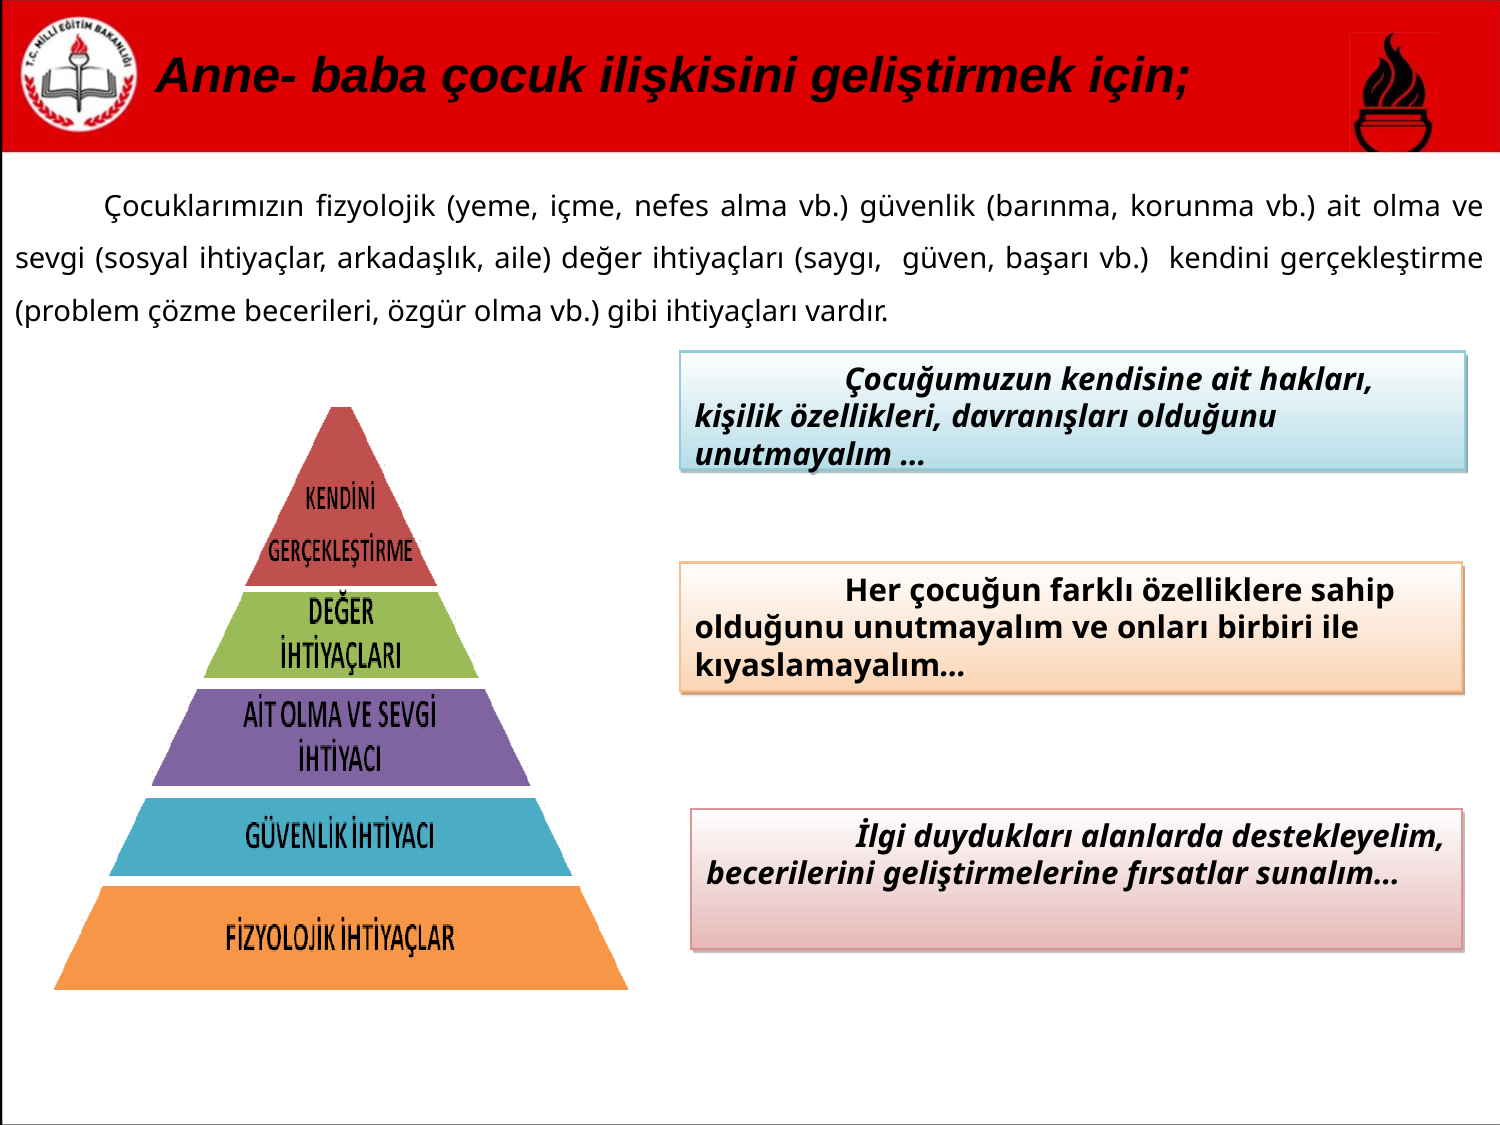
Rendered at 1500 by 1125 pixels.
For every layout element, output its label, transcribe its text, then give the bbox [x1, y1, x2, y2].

text_box Her çocuğun farklı özelliklere sahip olduğunu unutmayalım ve onları birbiri ile kıyaslamayalım… [679, 562, 1462, 692]
picture [0, 335, 1500, 1125]
text_box İlgi duydukları alanlarda destekleyelim, becerilerini geliştirmelerine fırsatlar sunalım… [691, 808, 1462, 950]
text_box Çocuklarımızın fizyolojik (yeme, içme, nefes alma vb.) güvenlik (barınma, korunma vb.) ait olma ve sevgi (sosyal ihtiyaçlar, arkadaşlık, aile) değer ihtiyaçları (saygı, güven, başarı vb.) kendini gerçekleştirme (problem çözme becerileri, özgür olma vb.) gibi ihtiyaçları vardır. [0, 162, 1500, 335]
text_box Çocuğumuzun kendisine ait hakları, kişilik özellikleri, davranışları olduğunu unutmayalım … [679, 351, 1465, 469]
text_box Anne- baba çocuk ilişkisini geliştirmek için; [140, 35, 1348, 110]
picture [0, 0, 1500, 162]
